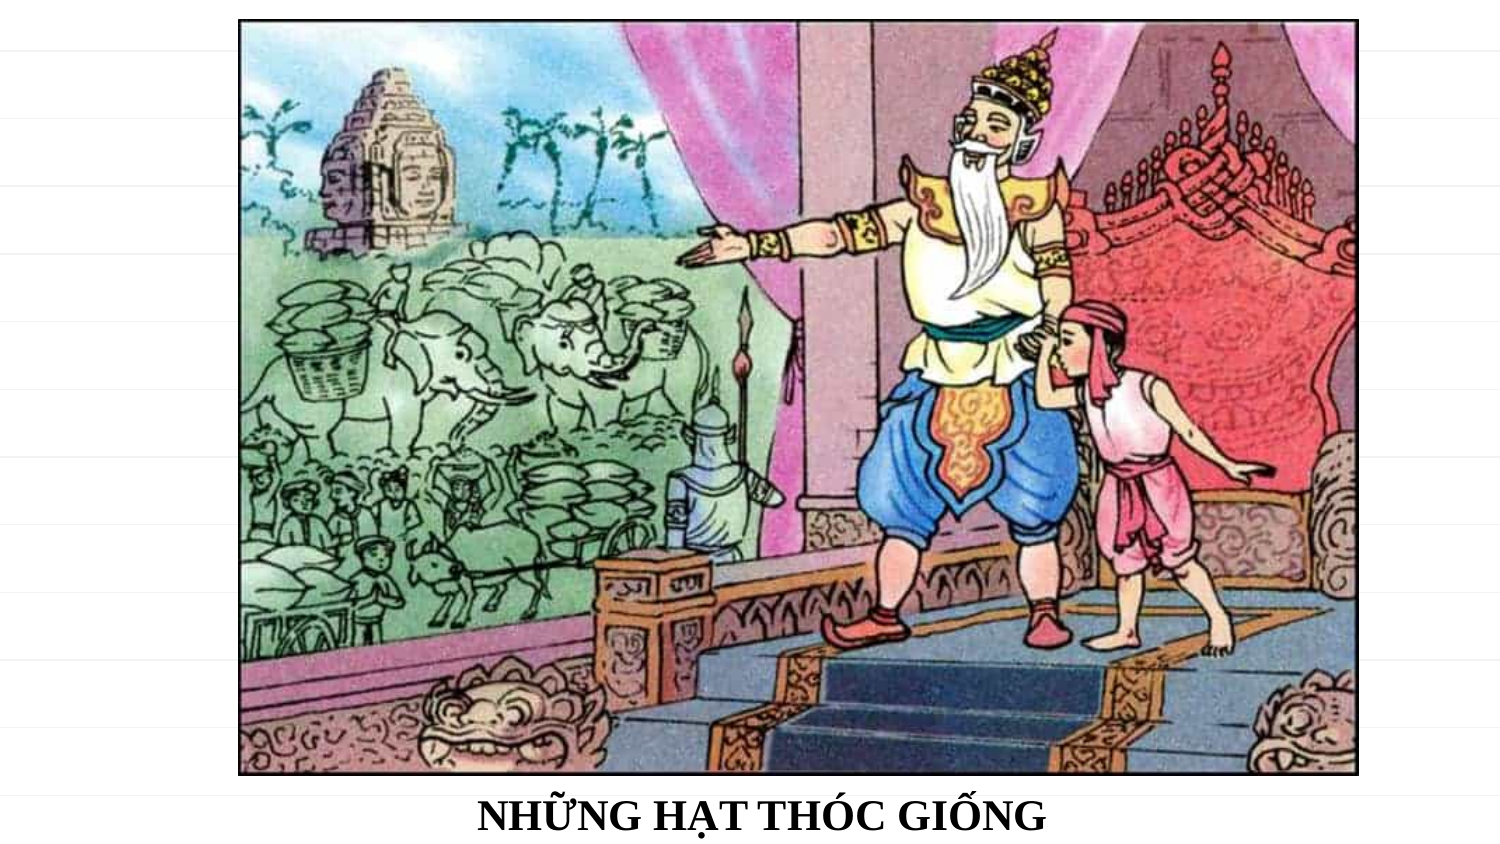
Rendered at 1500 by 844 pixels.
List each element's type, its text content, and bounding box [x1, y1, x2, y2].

text_box NHỮNG HẠT THÓC GIỐNG [462, 783, 1135, 844]
picture [237, 19, 1359, 777]
